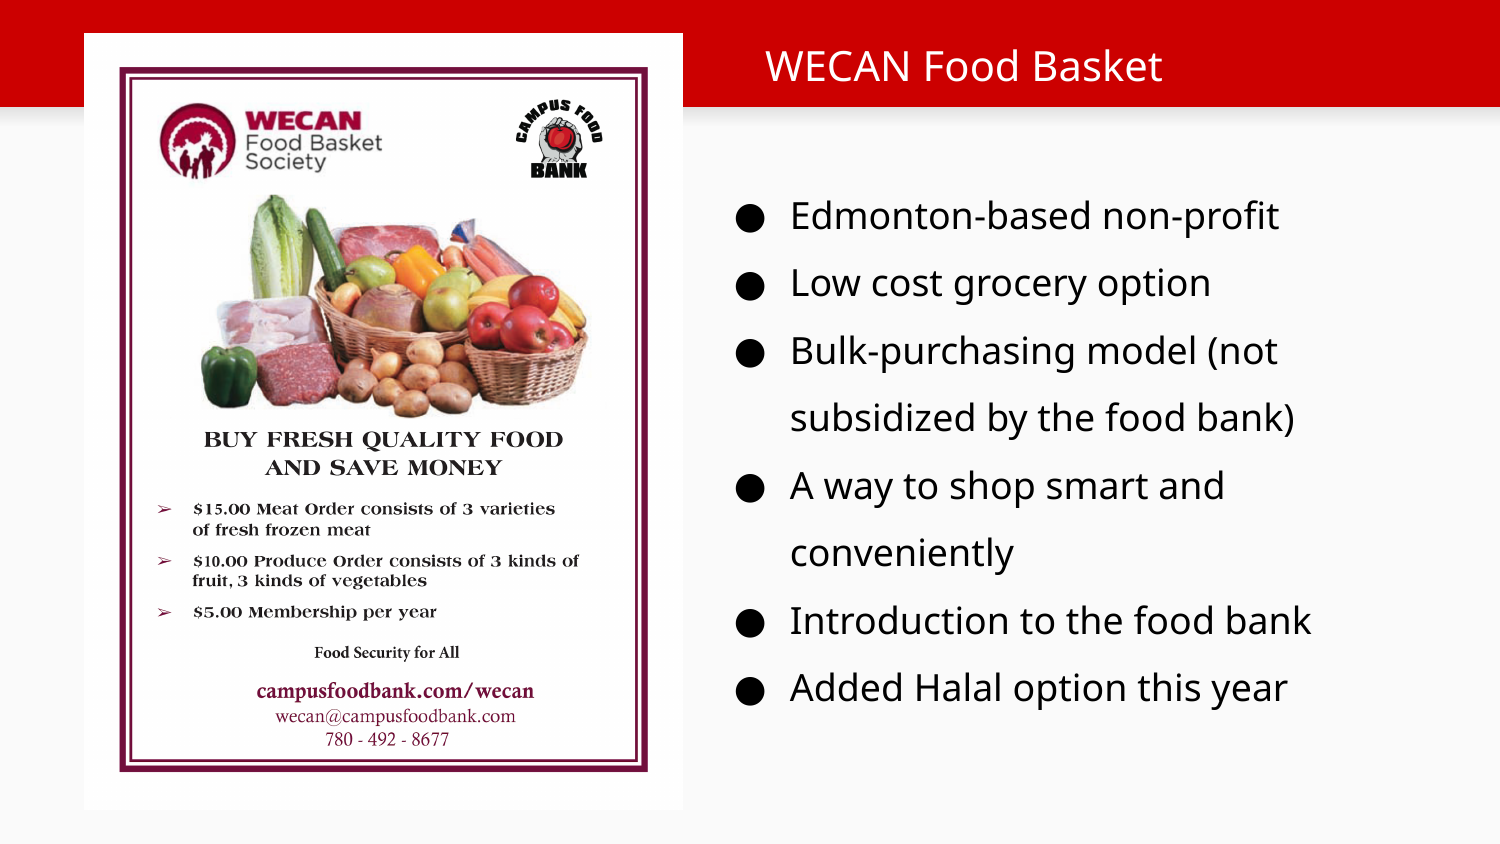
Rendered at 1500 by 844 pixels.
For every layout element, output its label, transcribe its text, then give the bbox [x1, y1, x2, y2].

title WECAN Food Basket [750, 15, 1288, 114]
picture [83, 33, 683, 810]
list Edmonton-based non-profit Low cost grocery option Bulk-purchasing model (not subsidized by the food bank) A way to shop smart and conveniently Introduction to the food bank Added Halal option this year [699, 154, 1450, 701]
